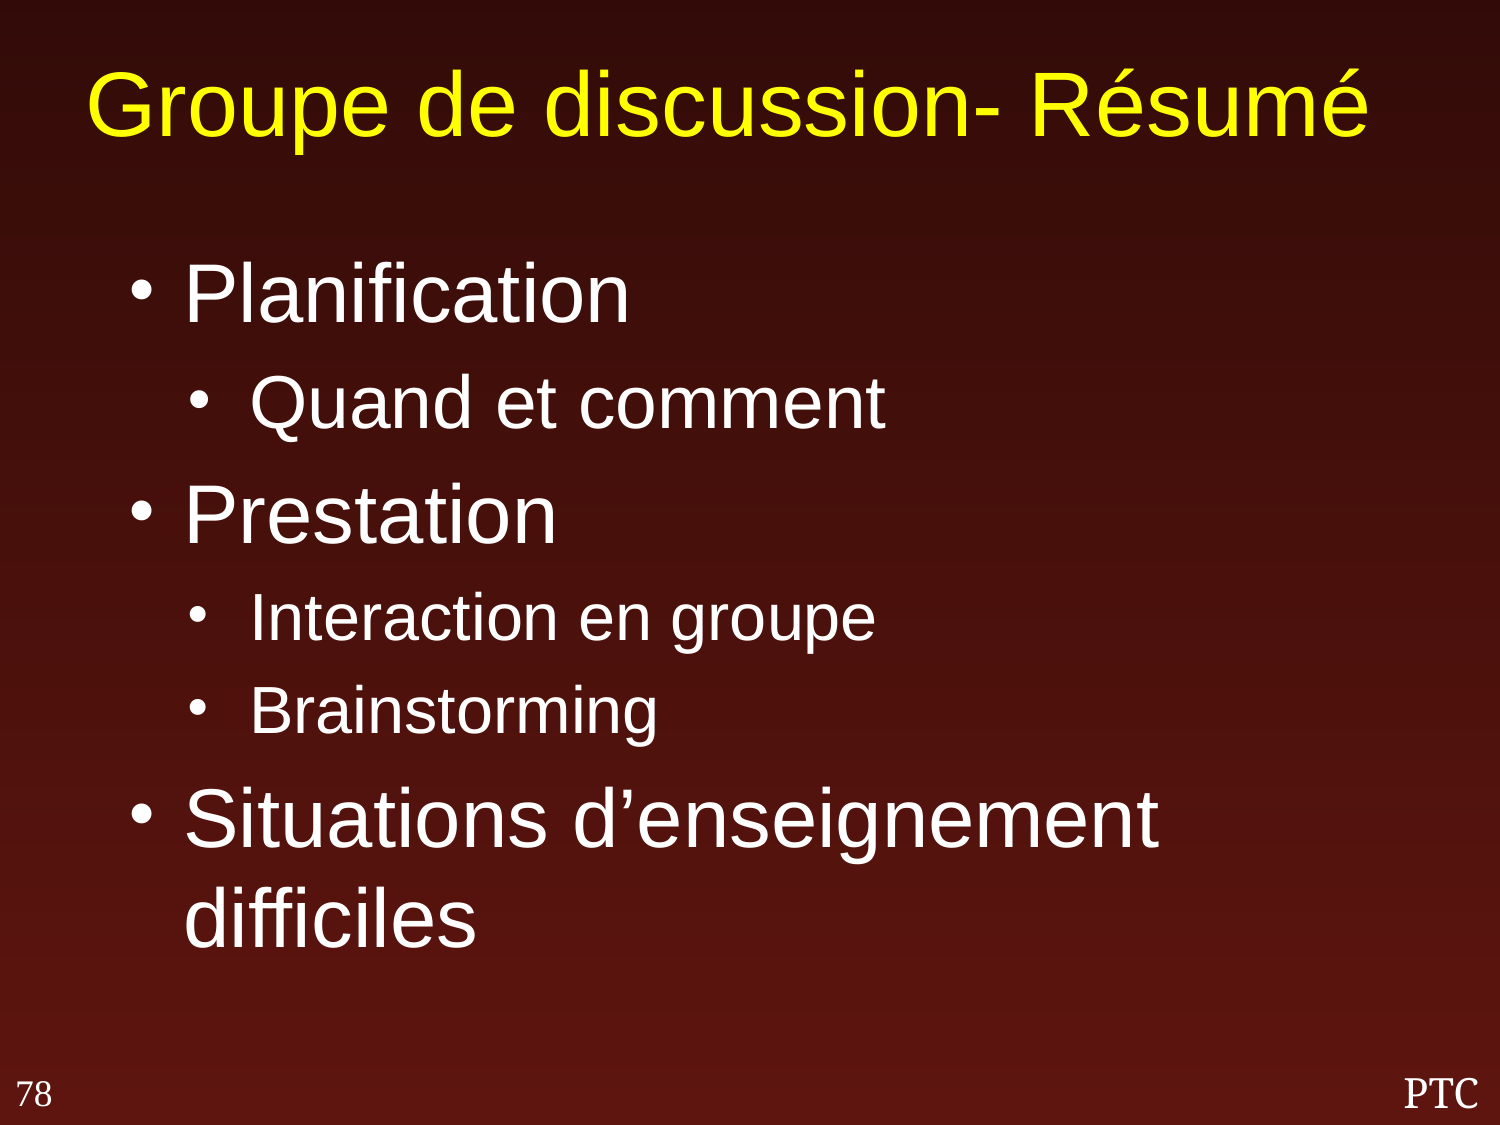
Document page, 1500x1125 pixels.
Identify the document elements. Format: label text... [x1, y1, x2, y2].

text_box 78 [0, 1061, 68, 1122]
list Planification Quand et comment Prestation Interaction en groupe Brainstorming Situations d’enseignement difficiles [112, 231, 1388, 1050]
title Groupe de discussion- Résumé [33, 30, 1421, 282]
